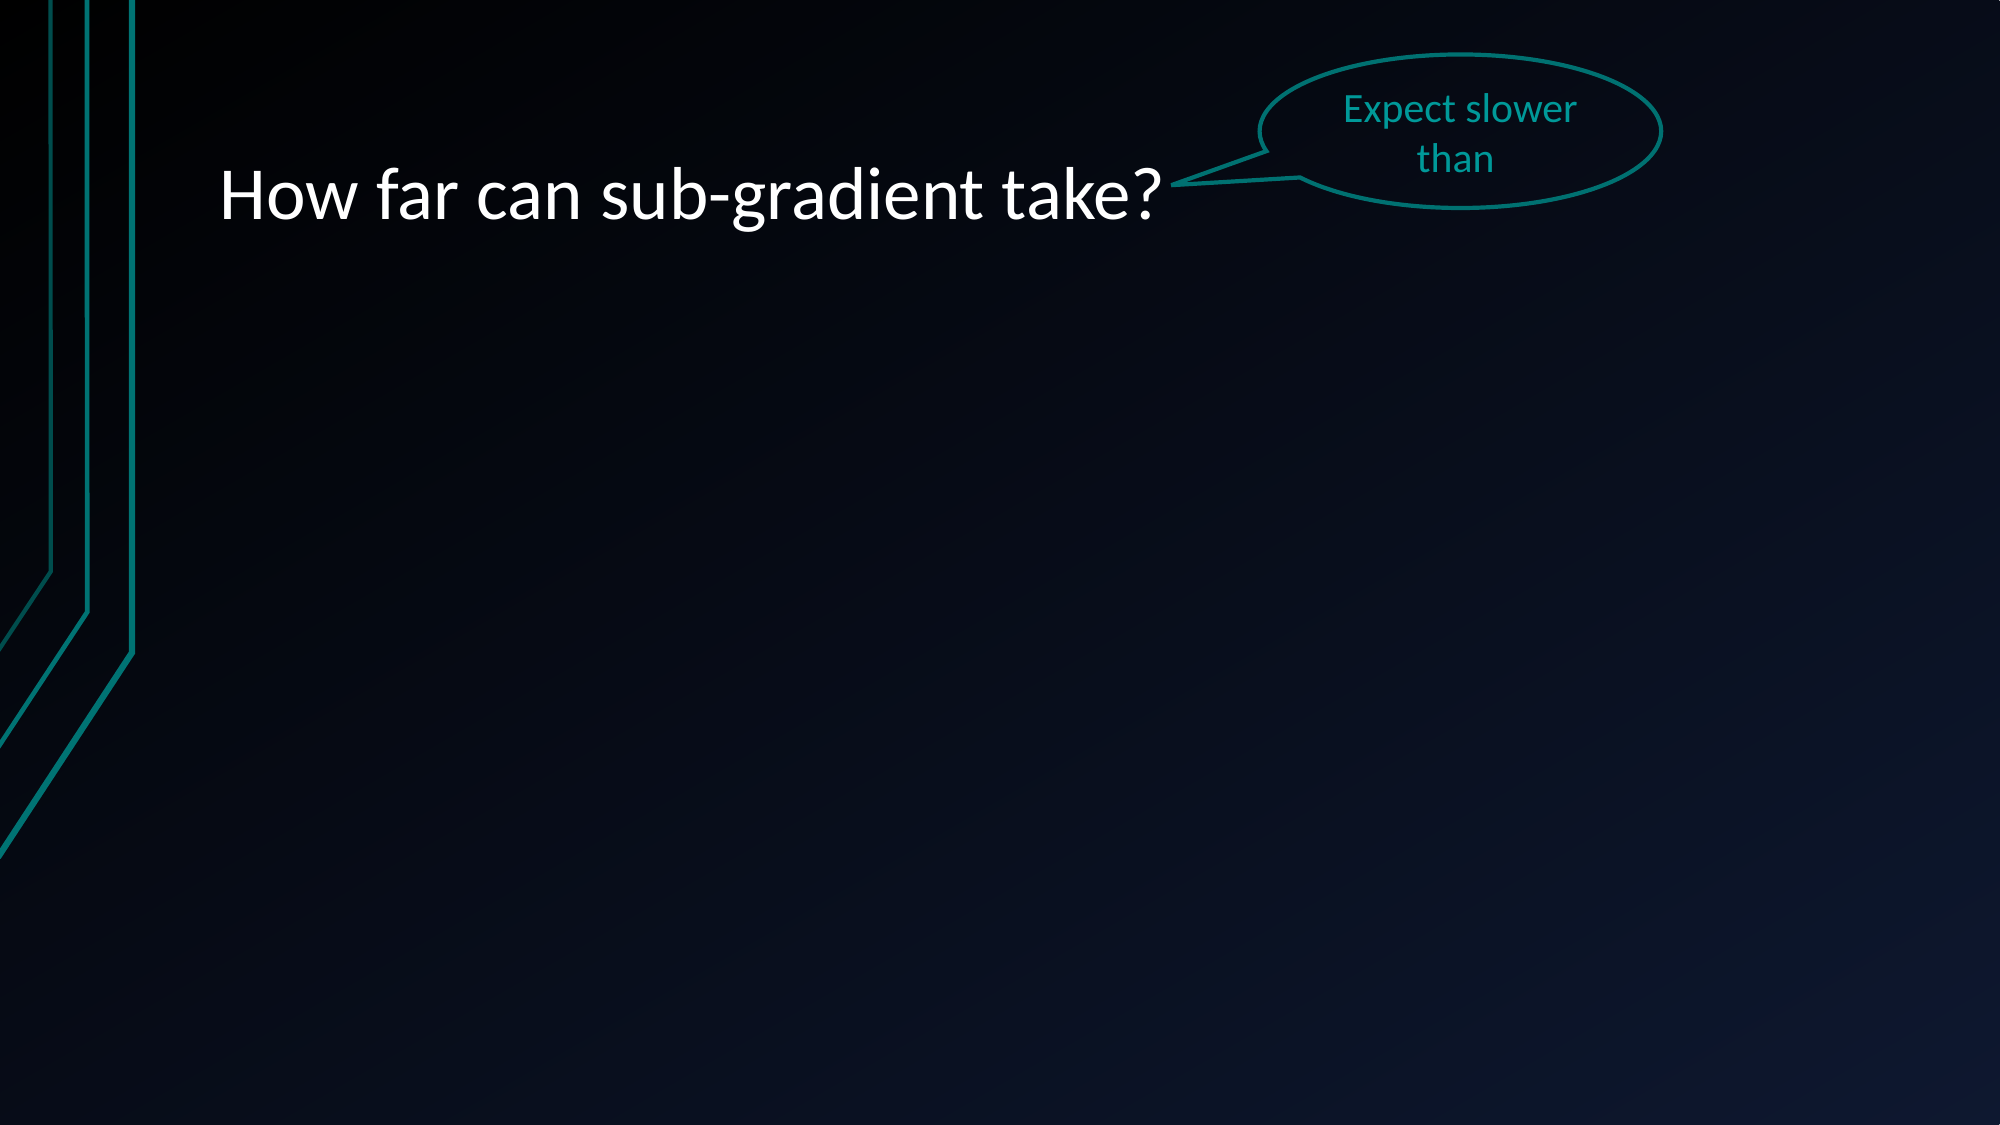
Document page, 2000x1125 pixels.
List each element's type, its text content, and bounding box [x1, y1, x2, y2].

title How far can sub-gradient take? [199, 45, 1900, 246]
